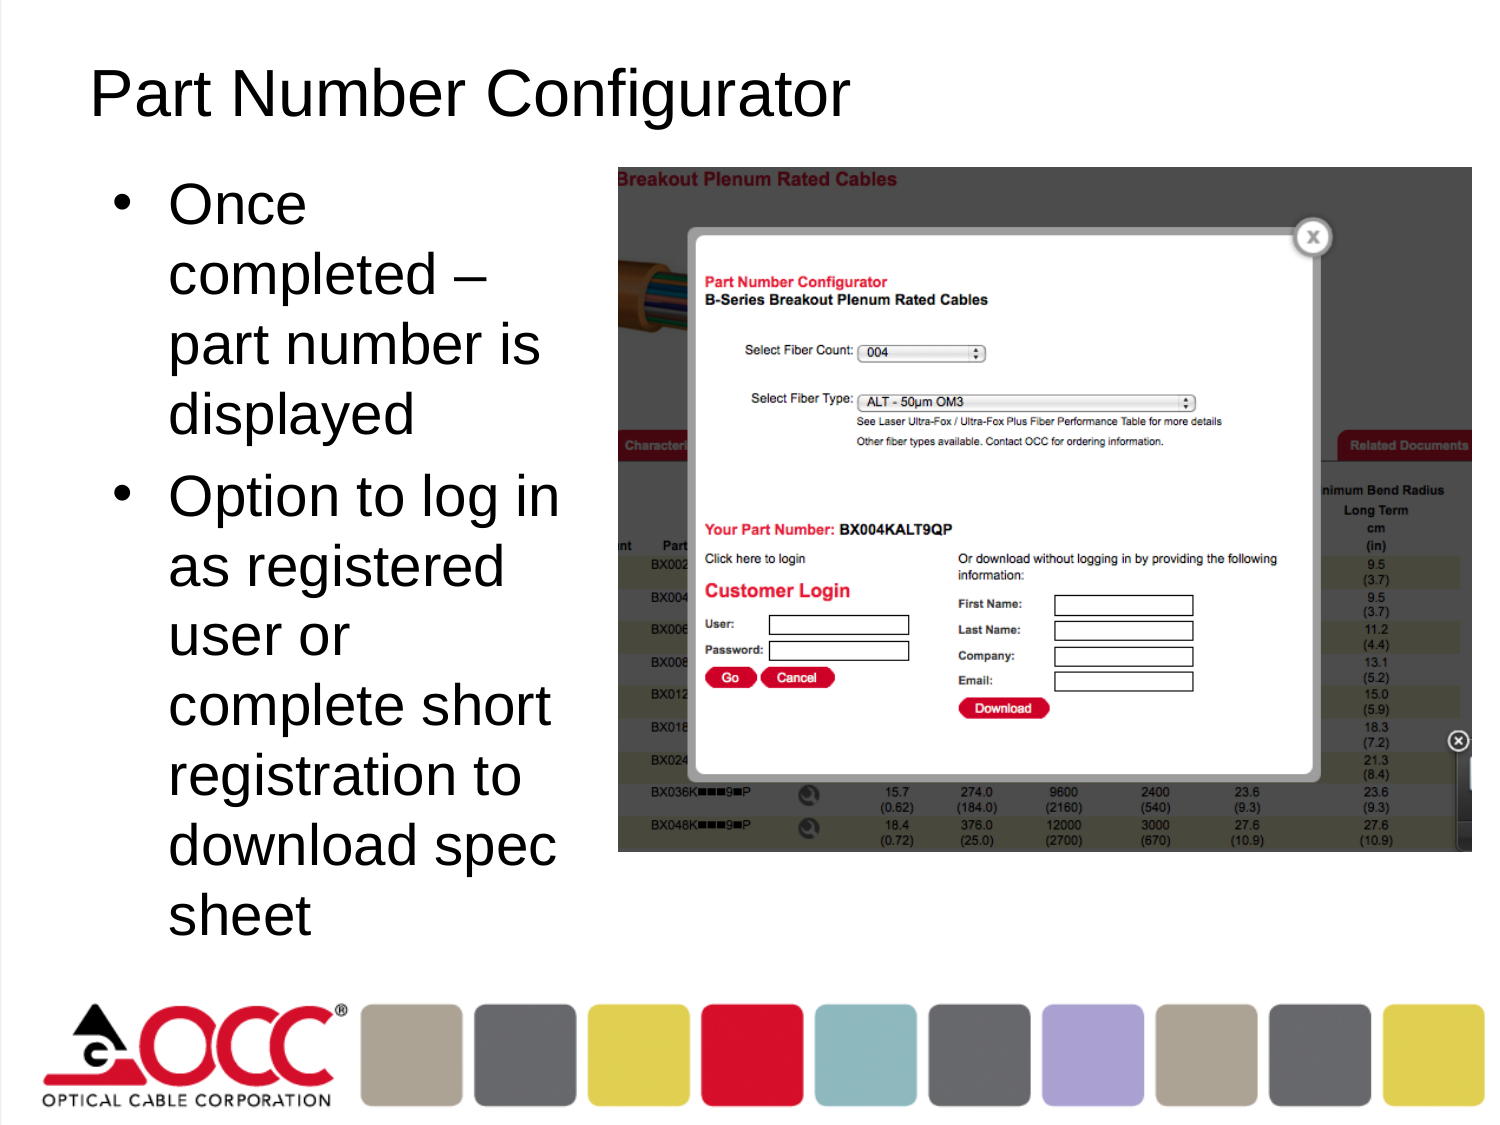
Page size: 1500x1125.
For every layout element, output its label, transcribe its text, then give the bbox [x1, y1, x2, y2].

title Part Number Configurator [75, 41, 1425, 159]
list Once completed – part number is displayed Option to log in as registered user or complete short registration to download spec sheet [97, 158, 604, 976]
picture [0, 0, 1500, 1125]
